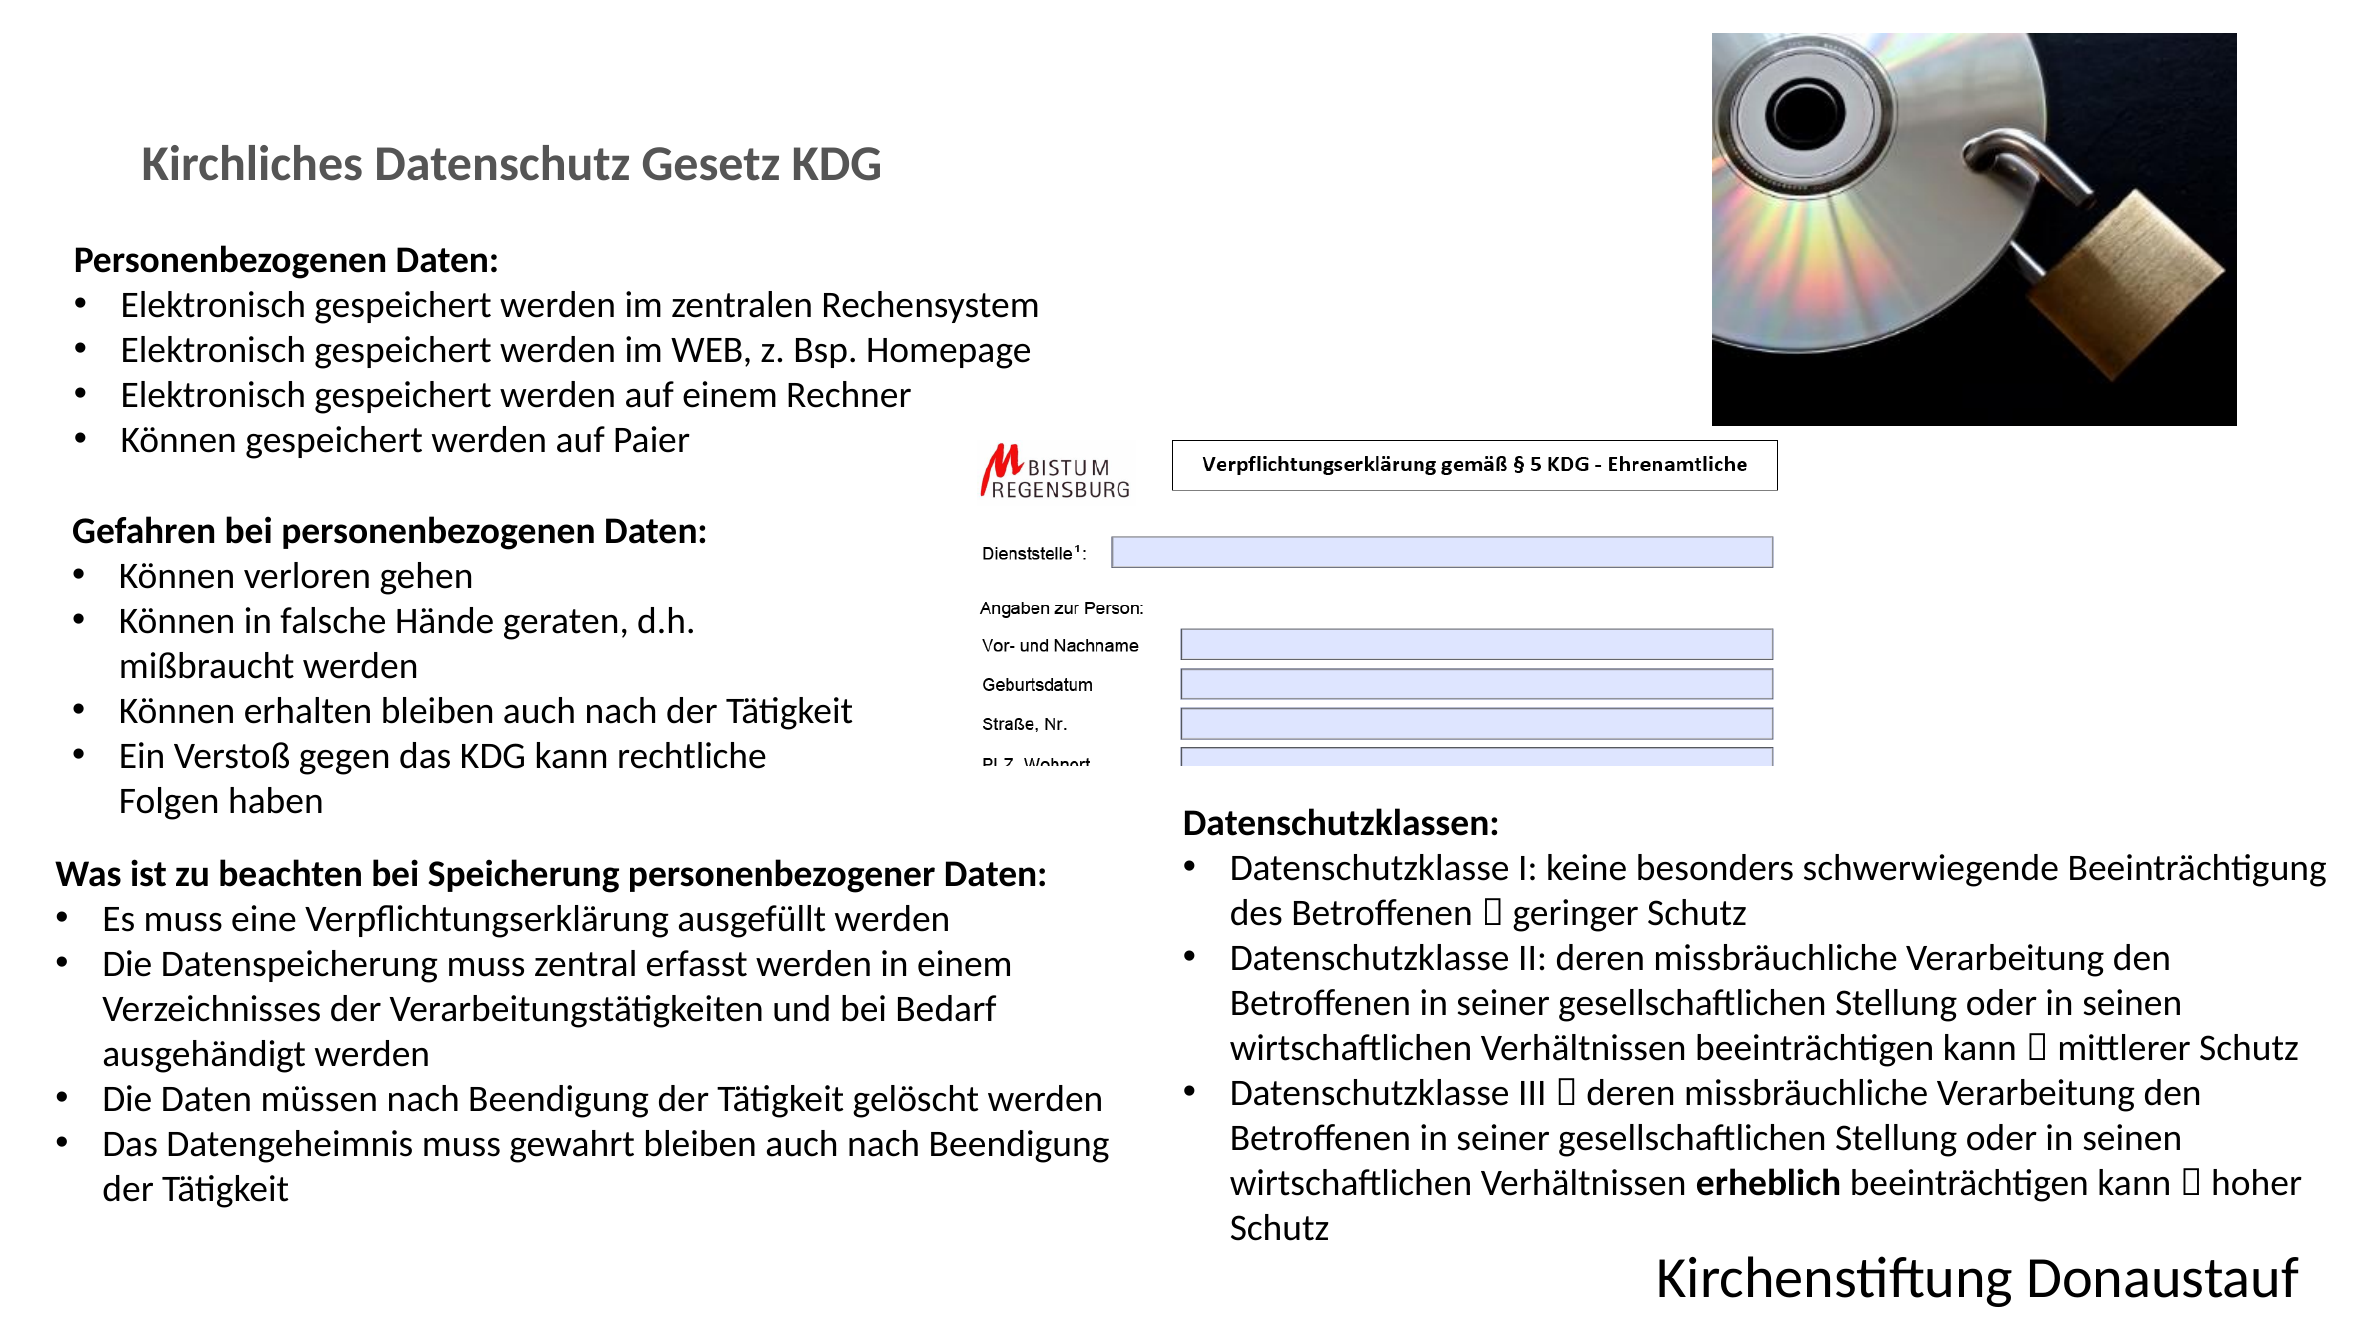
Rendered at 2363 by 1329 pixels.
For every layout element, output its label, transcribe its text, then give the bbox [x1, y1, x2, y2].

text_box Gefahren bei personenbezogenen Daten: Können verloren gehen Können in falsche Hände geraten, d.h. mißbraucht werden Können erhalten bleiben auch nach der Tätigkeit Ein Verstoß gegen das KDG kann rechtliche Folgen haben [57, 499, 876, 795]
text_box Was ist zu beachten bei Speicherung personenbezogener Daten: Es muss eine Verpflichtungserklärung ausgefüllt werden Die Datenspeicherung muss zentral erfasst werden in einem Verzeichnisses der Verarbeitungstätigkeiten und bei Bedarf ausgehändigt werden Die Daten müssen nach Beendigung der Tätigkeit gelöscht werden Das Datengeheimnis muss gewahrt bleiben auch nach Beendigung der Tätigkeit [40, 841, 1153, 1257]
text_box Datenschutzklassen: Datenschutzklasse I: keine besonders schwerwiegende Beeinträchtigung des Betroffenen  geringer Schutz Datenschutzklasse II: deren missbräuchliche Verarbeitung den Betroffenen in seiner gesellschaftlichen Stellung oder in seinen wirtschaftlichen Verhältnissen beeinträchtigen kann  mittlerer Schutz Datenschutzklasse III  deren missbräuchliche Verarbeitung den Betroffenen in seiner gesellschaftlichen Stellung oder in seinen wirtschaftlichen Verhältnissen erheblich beeinträchtigen kann  hoher Schutz [1168, 790, 2362, 1206]
text_box Kirchliches Datenschutz Gesetz KDG [141, 121, 945, 190]
text_box Personenbezogenen Daten: Elektronisch gespeichert werden im zentralen Rechensystem Elektronisch gespeichert werden im WEB, z. Bsp. Homepage Elektronisch gespeichert werden auf einem Rechner Können gespeichert werden auf Paier [58, 227, 1134, 523]
picture [946, 32, 2237, 766]
text_box Kirchenstiftung Donaustauf [1641, 1231, 2363, 1329]
